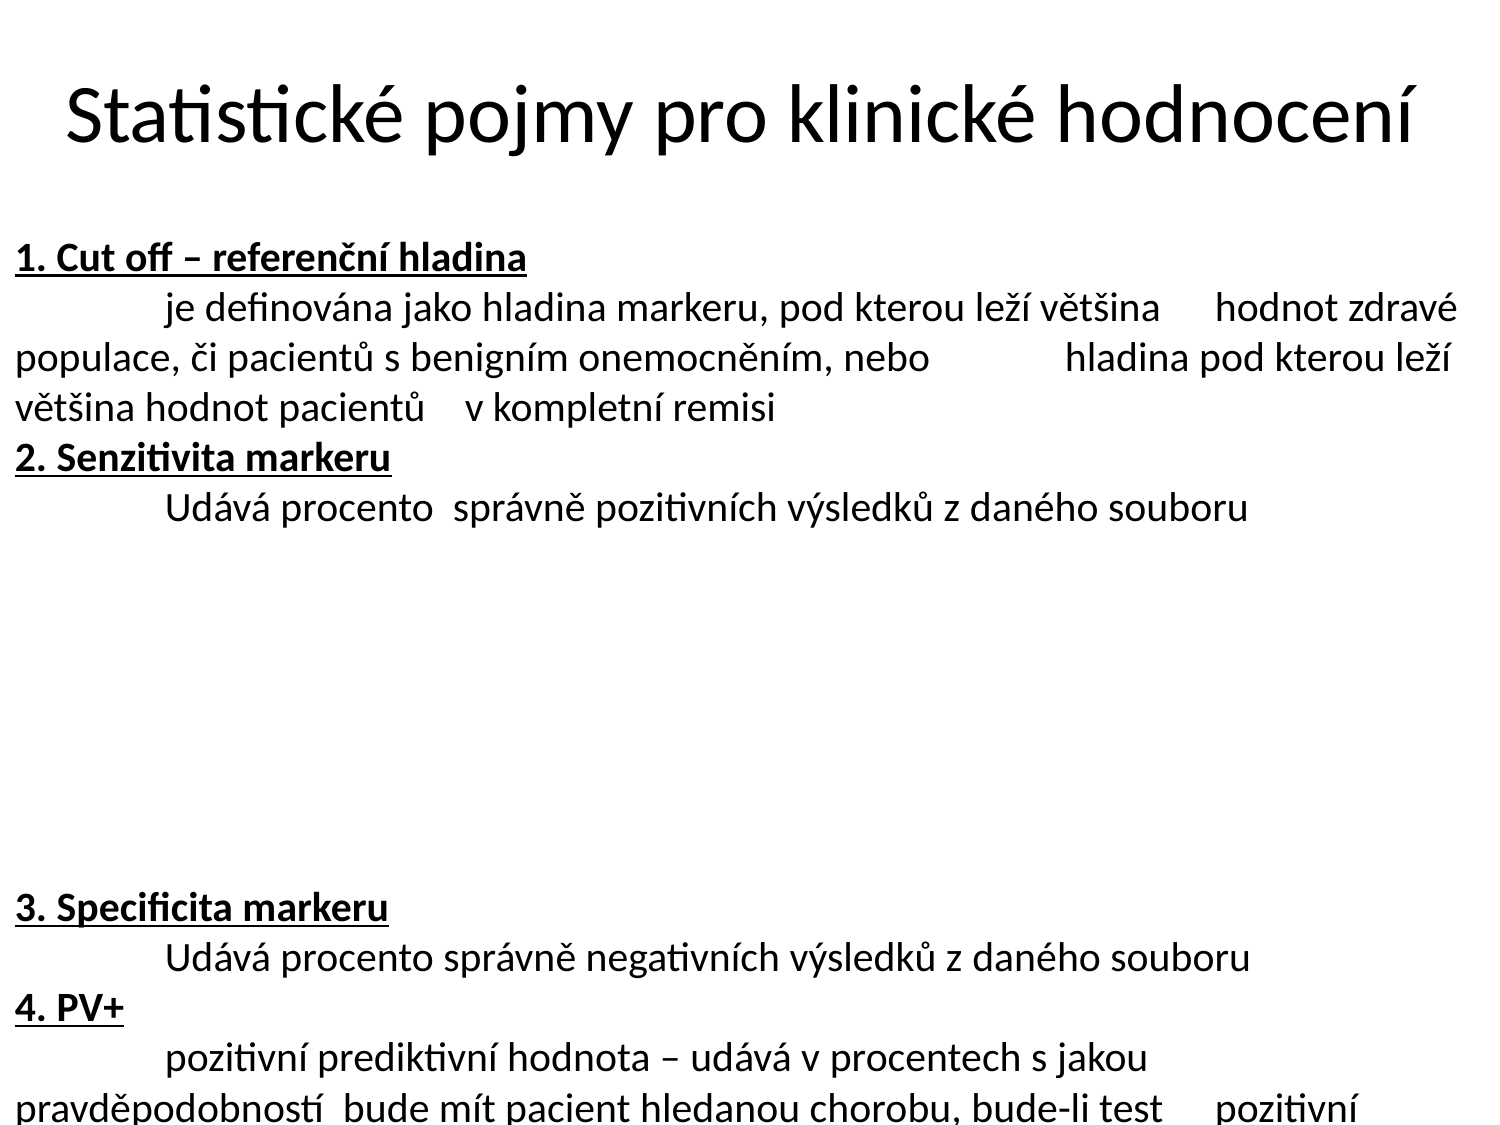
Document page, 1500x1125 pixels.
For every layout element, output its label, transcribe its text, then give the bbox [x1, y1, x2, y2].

text_box 1. Cut off – referenční hladina je definována jako hladina markeru, pod kterou leží většina hodnot zdravé populace, či pacientů s benigním onemocněním, nebo hladina pod kterou leží většina hodnot pacientů v kompletní remisi 2. Senzitivita markeru Udává procento správně pozitivních výsledků z daného souboru 3. Specificita markeru Udává procento správně negativních výsledků z daného souboru 4. PV+ pozitivní prediktivní hodnota – udává v procentech s jakou pravděpodobností bude mít pacient hledanou chorobu, bude-li test pozitivní 5.PV - negativní prediktivní hodnota - udává v procentech s jakou pravděpodobností nebude mít pacient hledanou chorobu, bude-li test negativní [0, 222, 1500, 1125]
text_box Statistické pojmy pro klinické hodnocení [0, 87, 1500, 163]
